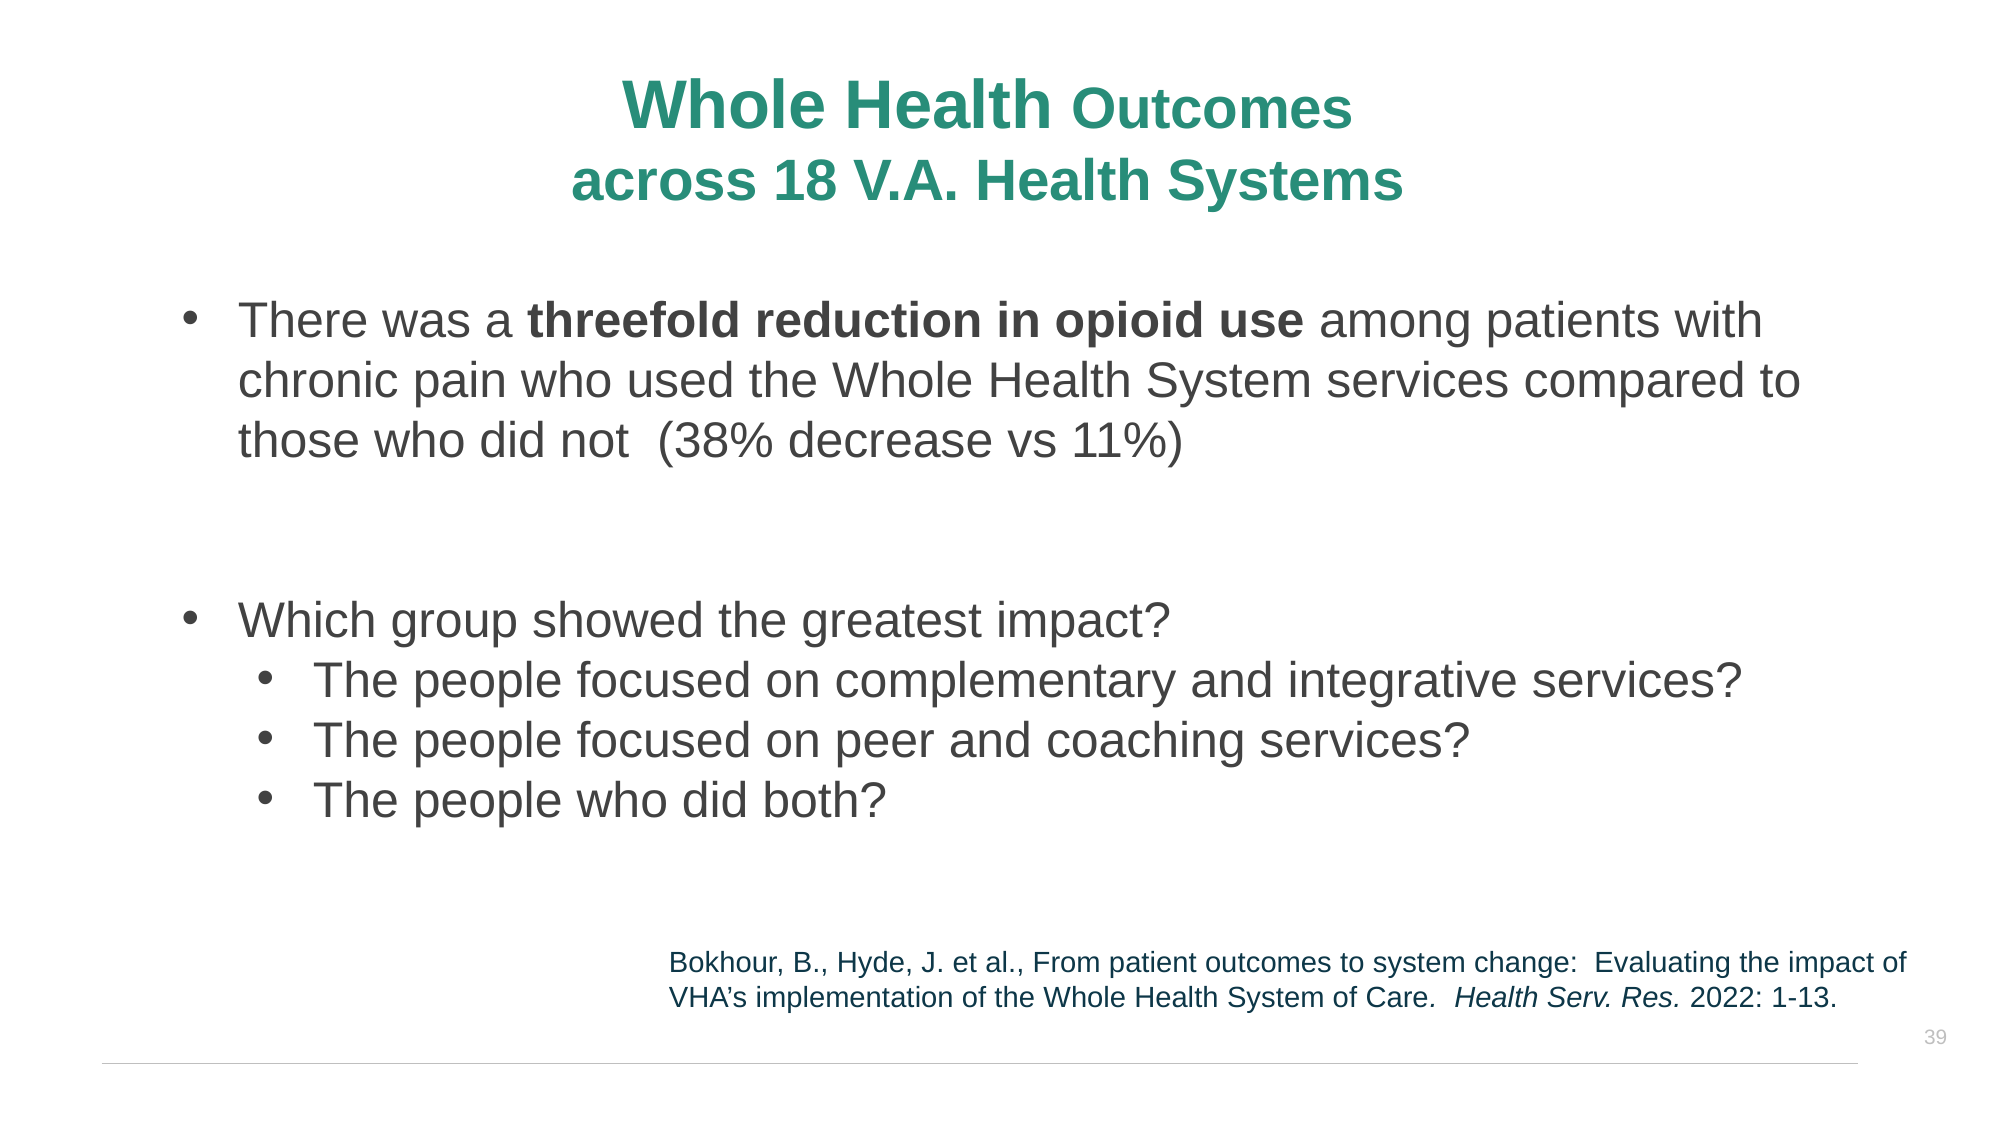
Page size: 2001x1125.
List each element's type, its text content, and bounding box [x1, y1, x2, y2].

text_box There was a threefold reduction in opioid use among patients with chronic pain who used the Whole Health System services compared to those who did not (38% decrease vs 11%) Which group showed the greatest impact? The people focused on complementary and integrative services? The people focused on peer and coaching services? The people who did both? [91, 279, 1908, 1125]
title Whole Health Outcomes across 18 V.A. Health Systems [84, 52, 1908, 151]
slide_number 39 [1908, 999, 1963, 1073]
text_box Bokhour, B., Hyde, J. et al., From patient outcomes to system change: Evaluating the impact of VHA’s implementation of the Whole Health System of Care. Health Serv. Res. 2022: 1-13. [654, 936, 1950, 1021]
